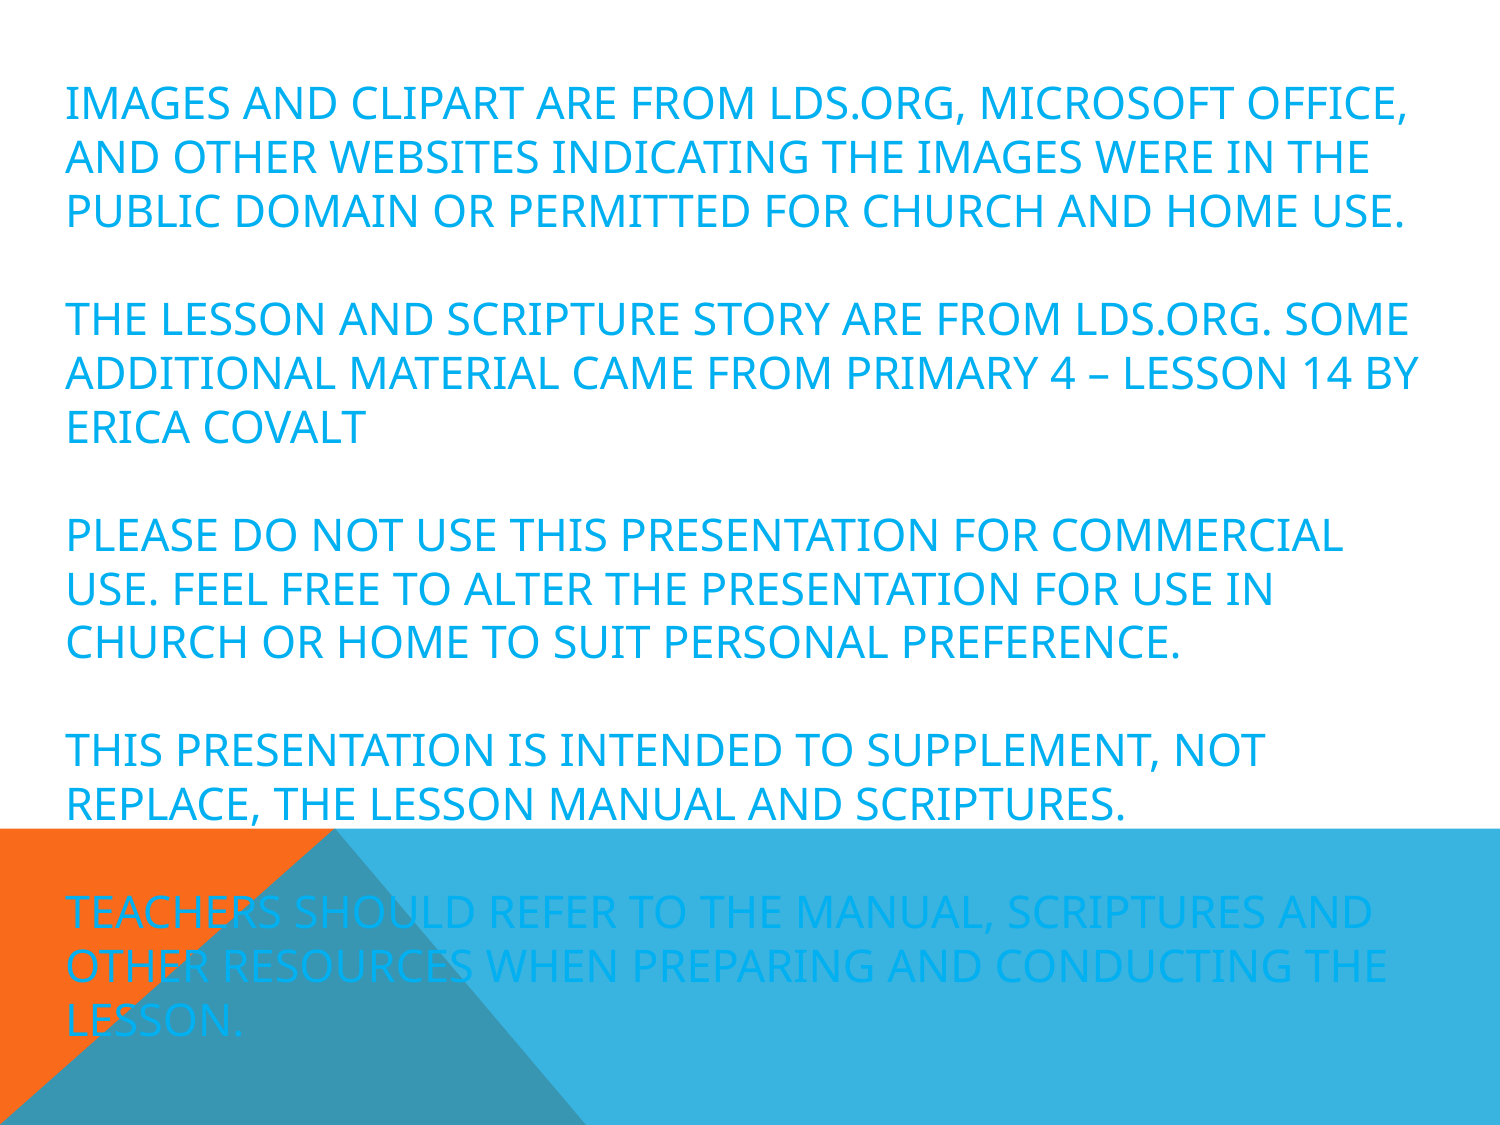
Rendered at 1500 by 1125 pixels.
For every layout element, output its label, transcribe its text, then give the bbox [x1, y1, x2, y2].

title Images and clipart are from lds.org, Microsoft office, and other websites indicating the images were in the public domain or permitted for church and home use. The Lesson and Scripture story are from lds.org. some Additional material came from Primary 4 – Lesson 14 by Erica Covalt Please do not use this presentation for commercial use. Feel free to alter the presentation for use in church or home to suit personal preference. This presentation is intended to supplement, not replace, the lesson manual and scriptures. Teachers should refer to the manual, scriptures and other resources when preparing and conducting the lesson. [50, 57, 1450, 1063]
